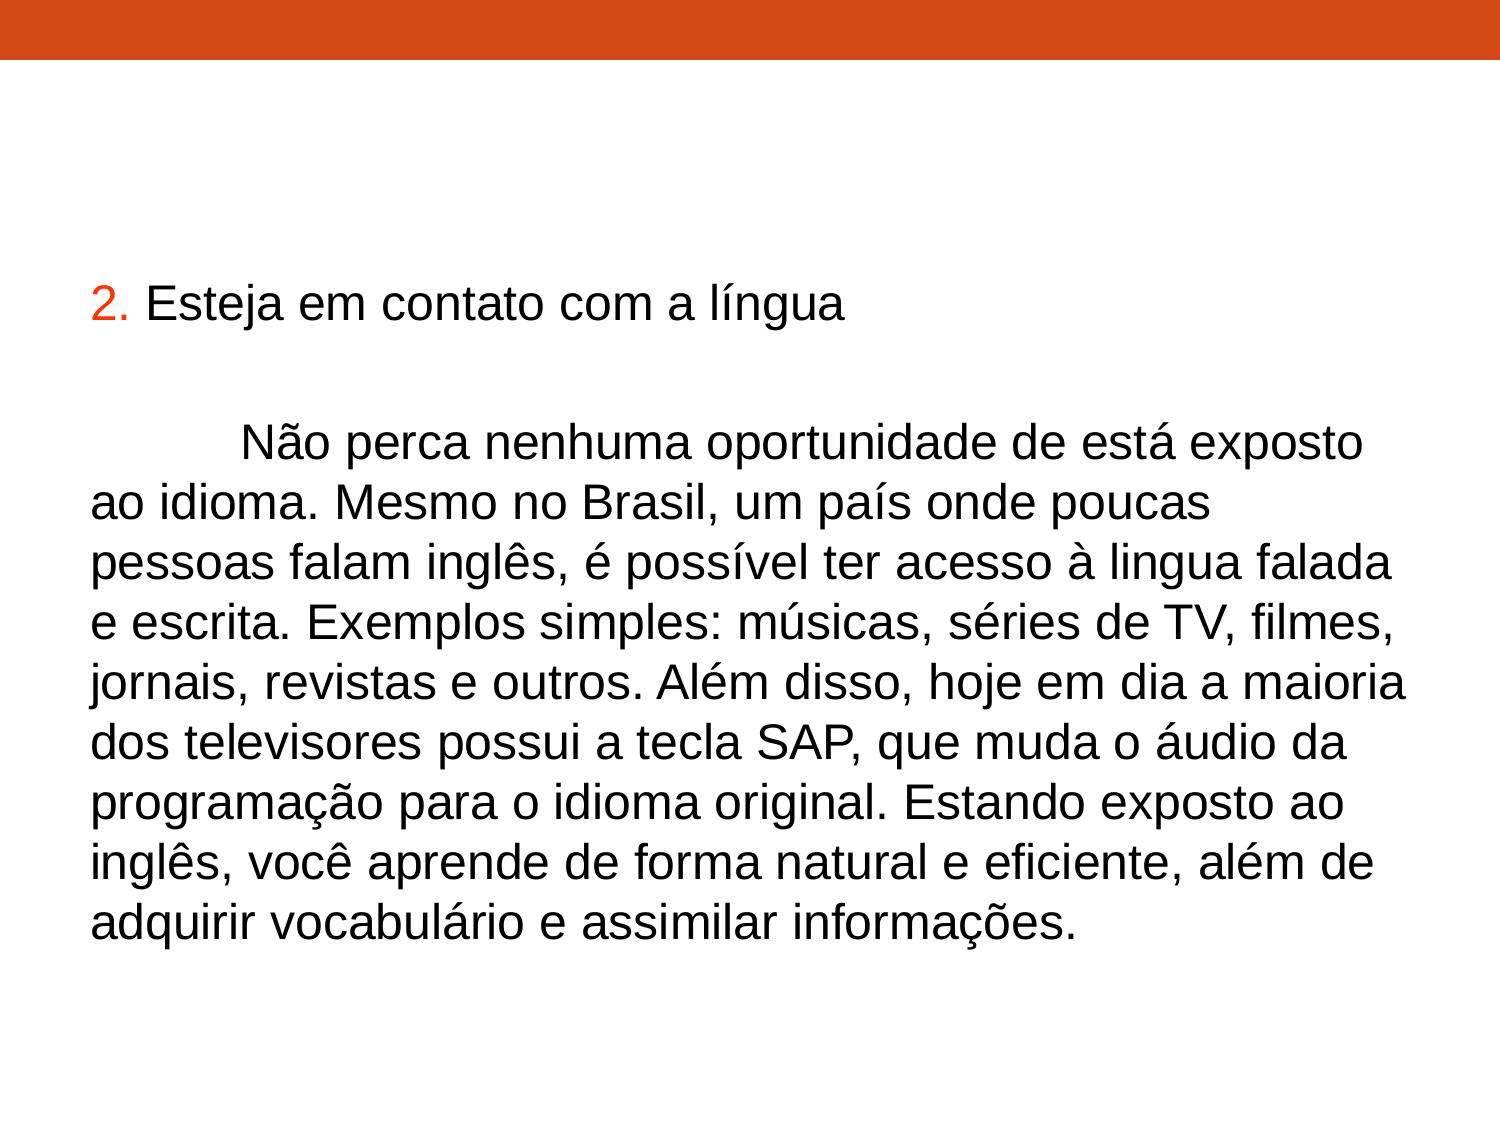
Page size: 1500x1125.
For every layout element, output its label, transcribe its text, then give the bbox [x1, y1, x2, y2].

list 2. Esteja em contato com a língua Não perca nenhuma oportunidade de está exposto ao idioma. Mesmo no Brasil, um país onde poucas pessoas falam inglês, é possível ter acesso à lingua falada e escrita. Exemplos simples: músicas, séries de TV, filmes, jornais, revistas e outros. Além disso, hoje em dia a maioria dos televisores possui a tecla SAP, que muda o áudio da programação para o idioma original. Estando exposto ao inglês, você aprende de forma natural e eficiente, além de adquirir vocabulário e assimilar informações. [75, 262, 1425, 1063]
